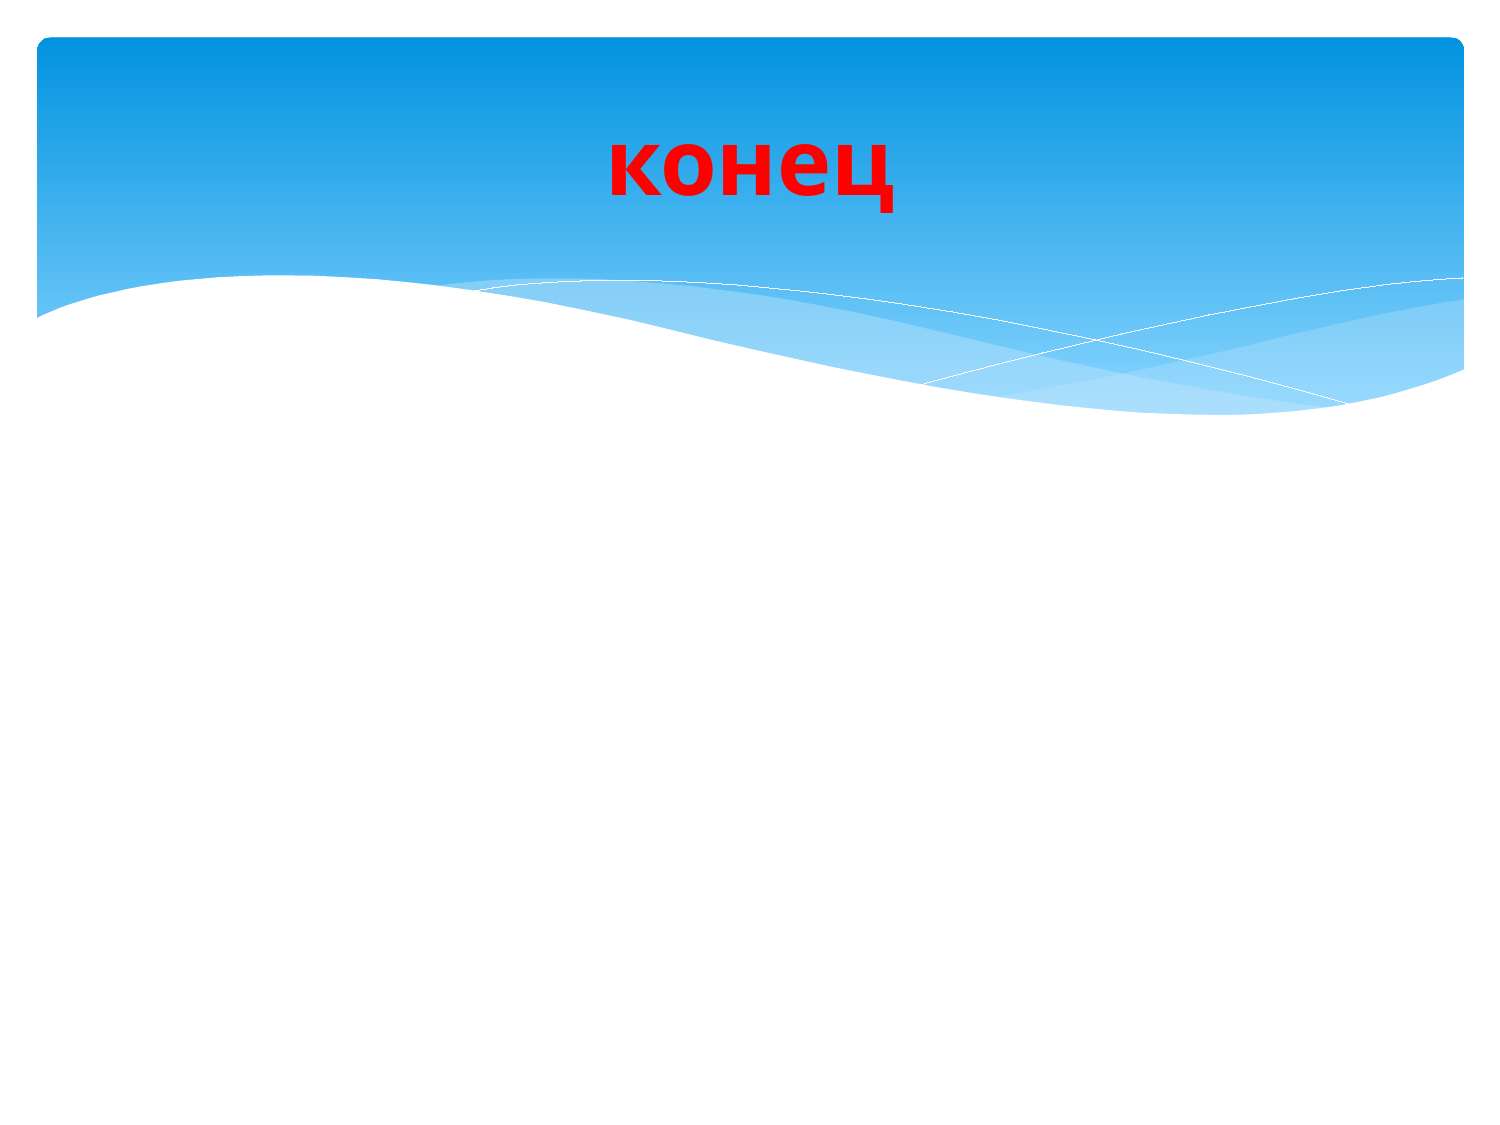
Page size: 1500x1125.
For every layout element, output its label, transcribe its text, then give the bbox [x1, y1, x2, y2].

title конец [75, 55, 1425, 261]
